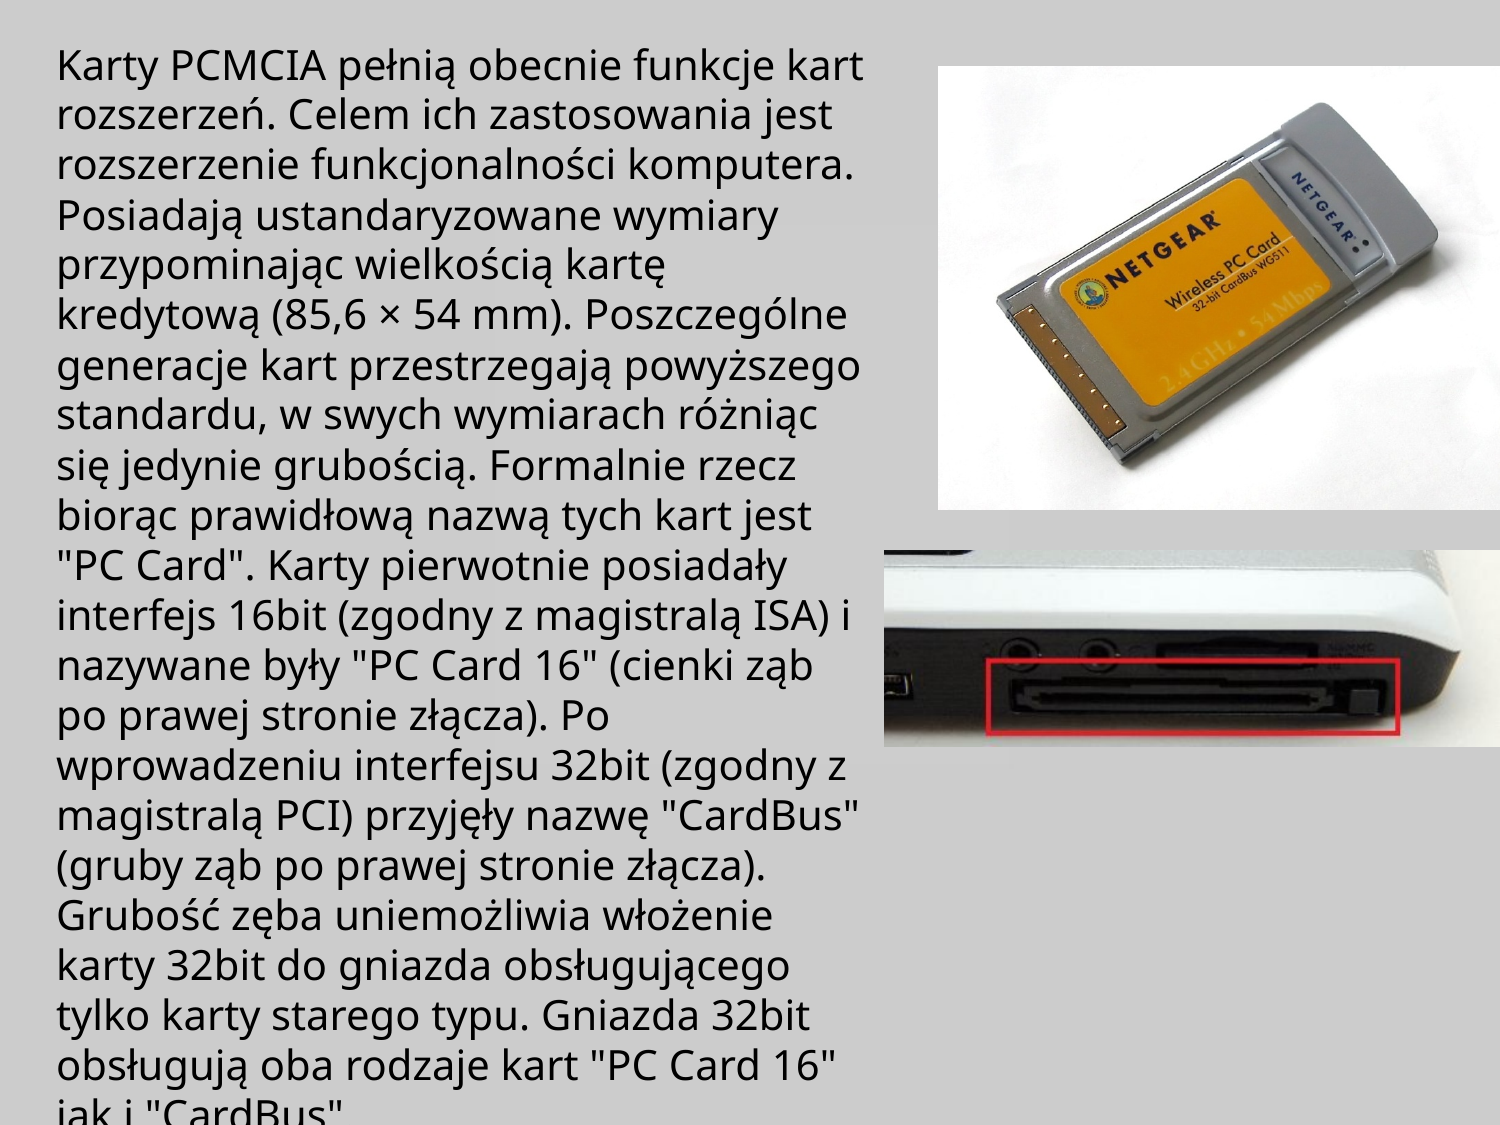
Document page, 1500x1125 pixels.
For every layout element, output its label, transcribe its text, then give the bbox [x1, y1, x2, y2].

picture [0, 0, 1500, 1125]
text_box Karty PCMCIA pełnią obecnie funkcje kart rozszerzeń. Celem ich zastosowania jest rozszerzenie funkcjonalności komputera. Posiadają ustandaryzowane wymiary przypominając wielkością kartę kredytową (85,6 × 54 mm). Poszczególne generacje kart przestrzegają powyższego standardu, w swych wymiarach różniąc się jedynie grubością. Formalnie rzecz biorąc prawidłową nazwą tych kart jest "PC Card". Karty pierwotnie posiadały interfejs 16bit (zgodny z magistralą ISA) i nazywane były "PC Card 16" (cienki ząb po prawej stronie złącza). Po wprowadzeniu interfejsu 32bit (zgodny z magistralą PCI) przyjęły nazwę "CardBus" (gruby ząb po prawej stronie złącza). Grubość zęba uniemożliwia włożenie karty 32bit do gniazda obsługującego tylko karty starego typu. Gniazda 32bit obsługują oba rodzaje kart "PC Card 16" jak i "CardBus". [41, 30, 880, 1125]
